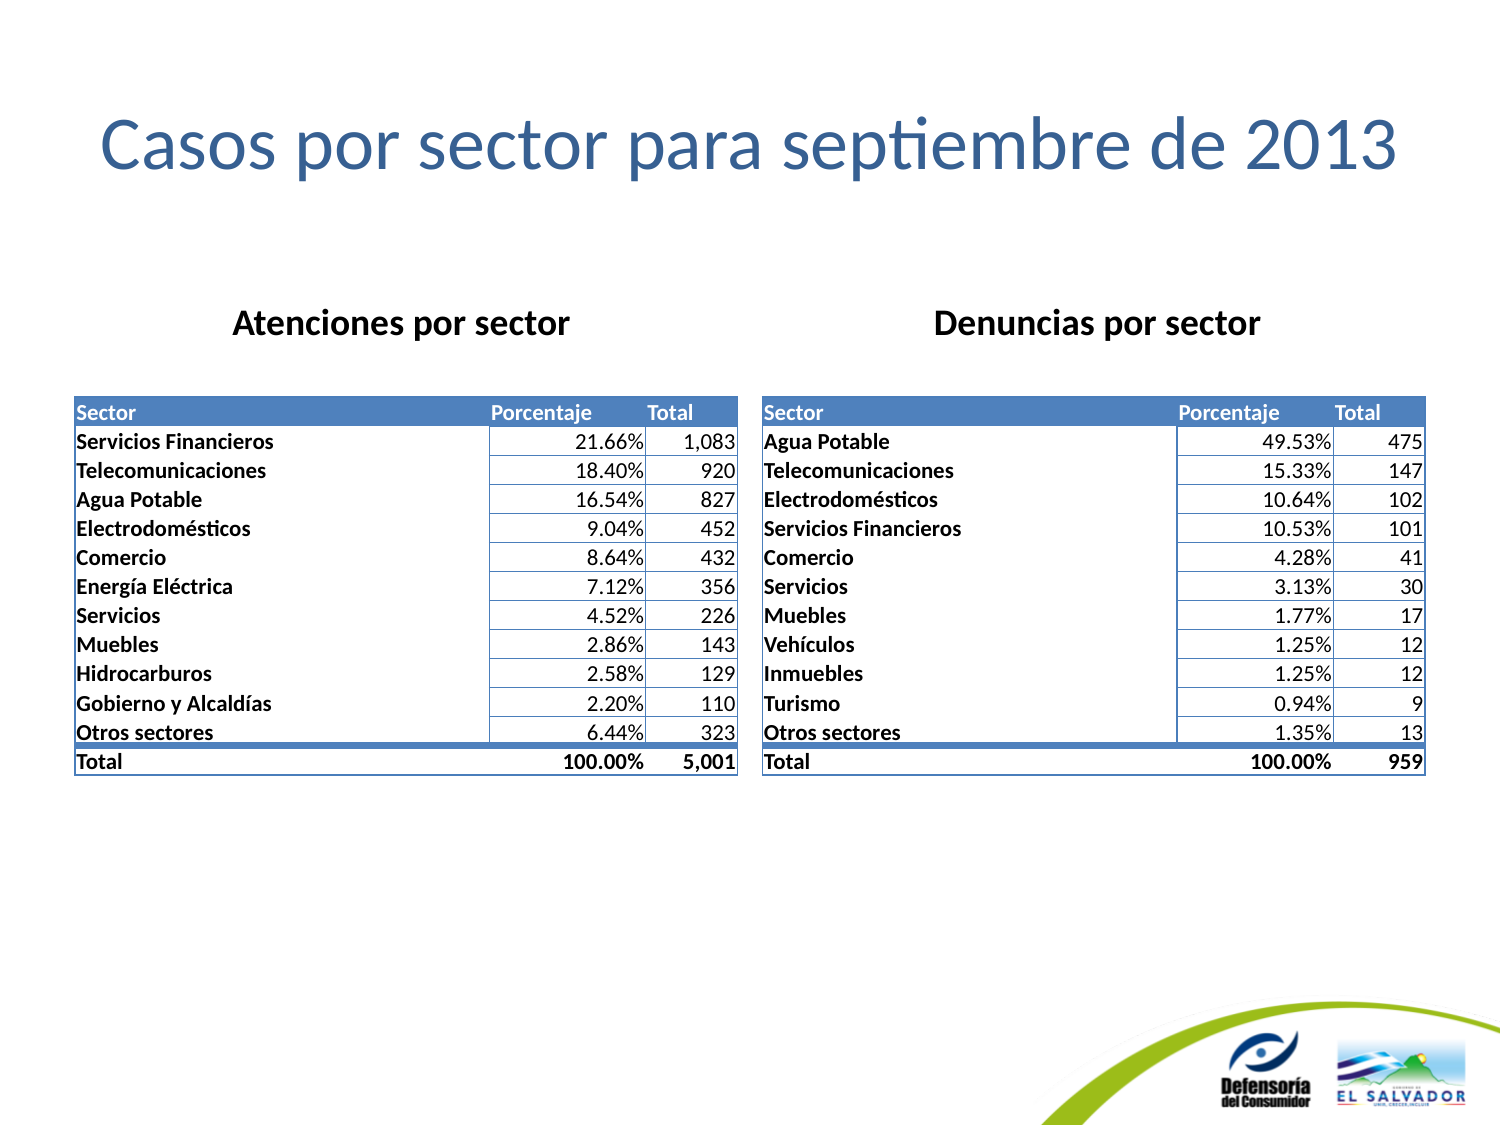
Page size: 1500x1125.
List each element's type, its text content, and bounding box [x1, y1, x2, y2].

table_cell 49.53% [1178, 427, 1333, 455]
table_header Total [646, 398, 737, 426]
table_cell 8.64% [490, 543, 645, 571]
table_cell 10.64% [1178, 485, 1333, 513]
table_cell 4.52% [490, 601, 645, 629]
table_cell 3.13% [1178, 572, 1333, 600]
table_cell Servicios Financieros [76, 426, 489, 455]
table_cell 1.77% [1178, 601, 1333, 629]
table_cell 2.86% [490, 630, 645, 658]
table_cell 1,083 [646, 427, 737, 455]
table_cell 9 [1334, 688, 1424, 716]
table_cell 356 [646, 572, 737, 600]
table_cell Agua Potable [76, 484, 489, 513]
table_cell Inmuebles [763, 659, 1176, 688]
table_cell 41 [1334, 543, 1424, 571]
title Casos por sector para septiembre de 2013 [75, 45, 1425, 233]
text_box Atenciones por sector [64, 290, 739, 351]
table_cell 827 [646, 485, 737, 513]
table_cell 226 [646, 601, 737, 629]
table_cell 323 [646, 717, 737, 742]
table_cell Turismo [763, 688, 1176, 717]
table_cell 920 [646, 456, 737, 484]
table_cell 959 [1333, 749, 1424, 774]
table_cell 0.94% [1178, 688, 1333, 716]
table_cell Telecomunicaciones [76, 455, 489, 484]
table_cell 143 [646, 630, 737, 658]
table_cell Total [763, 749, 1177, 774]
table_cell 102 [1334, 485, 1424, 513]
table_cell 21.66% [490, 427, 645, 455]
table_header Sector [763, 398, 1177, 426]
table_cell Gobierno y Alcaldías [76, 688, 489, 717]
table_cell 475 [1334, 427, 1424, 455]
table_cell Otros sectores [76, 717, 489, 742]
table_cell 13 [1334, 717, 1424, 742]
table_cell 5,001 [646, 749, 737, 774]
table_cell Agua Potable [763, 426, 1176, 455]
table_cell Servicios Financieros [763, 513, 1176, 542]
table_cell 15.33% [1178, 456, 1333, 484]
text_box Denuncias por sector [760, 290, 1435, 351]
table_cell 9.04% [490, 514, 645, 542]
table_cell Electrodomésticos [76, 513, 489, 542]
table_cell 7.12% [490, 572, 645, 600]
table_cell Vehículos [763, 630, 1176, 659]
table_cell 10.53% [1178, 514, 1333, 542]
table_cell 2.58% [490, 659, 645, 687]
table_cell 17 [1334, 601, 1424, 629]
table_cell Muebles [76, 630, 489, 659]
table_cell 101 [1334, 514, 1424, 542]
table_cell 147 [1334, 456, 1424, 484]
table_cell 1.25% [1178, 630, 1333, 658]
table_header Porcentaje [1177, 398, 1333, 426]
table_cell 2.20% [490, 688, 645, 716]
table_cell 18.40% [490, 456, 645, 484]
table_cell 1.25% [1178, 659, 1333, 687]
table_cell 30 [1334, 572, 1424, 600]
table_header Sector [76, 398, 490, 426]
table_cell 100.00% [1177, 749, 1333, 774]
table_cell 432 [646, 543, 737, 571]
table_cell 16.54% [490, 485, 645, 513]
table_cell Hidrocarburos [76, 659, 489, 688]
table_cell Energía Eléctrica [76, 571, 489, 601]
table_cell Comercio [763, 542, 1176, 571]
table_cell 12 [1334, 659, 1424, 687]
table_cell Comercio [76, 542, 489, 571]
table_cell 12 [1334, 630, 1424, 658]
picture [1033, 993, 1500, 1125]
table_cell Total [76, 749, 490, 774]
table_cell 4.28% [1178, 543, 1333, 571]
table_header Porcentaje [490, 398, 646, 426]
table_cell 129 [646, 659, 737, 687]
table_cell Muebles [763, 601, 1176, 630]
table_cell Otros sectores [763, 717, 1176, 742]
table_cell 110 [646, 688, 737, 716]
table_header Total [1333, 398, 1424, 426]
table_cell 100.00% [490, 749, 646, 774]
table_cell Servicios [76, 601, 489, 630]
table_cell 6.44% [490, 717, 645, 742]
table_cell Servicios [763, 571, 1176, 601]
table_cell 1.35% [1178, 717, 1333, 742]
table_cell Electrodomésticos [763, 484, 1176, 513]
table_cell Telecomunicaciones [763, 455, 1176, 484]
table_cell 452 [646, 514, 737, 542]
